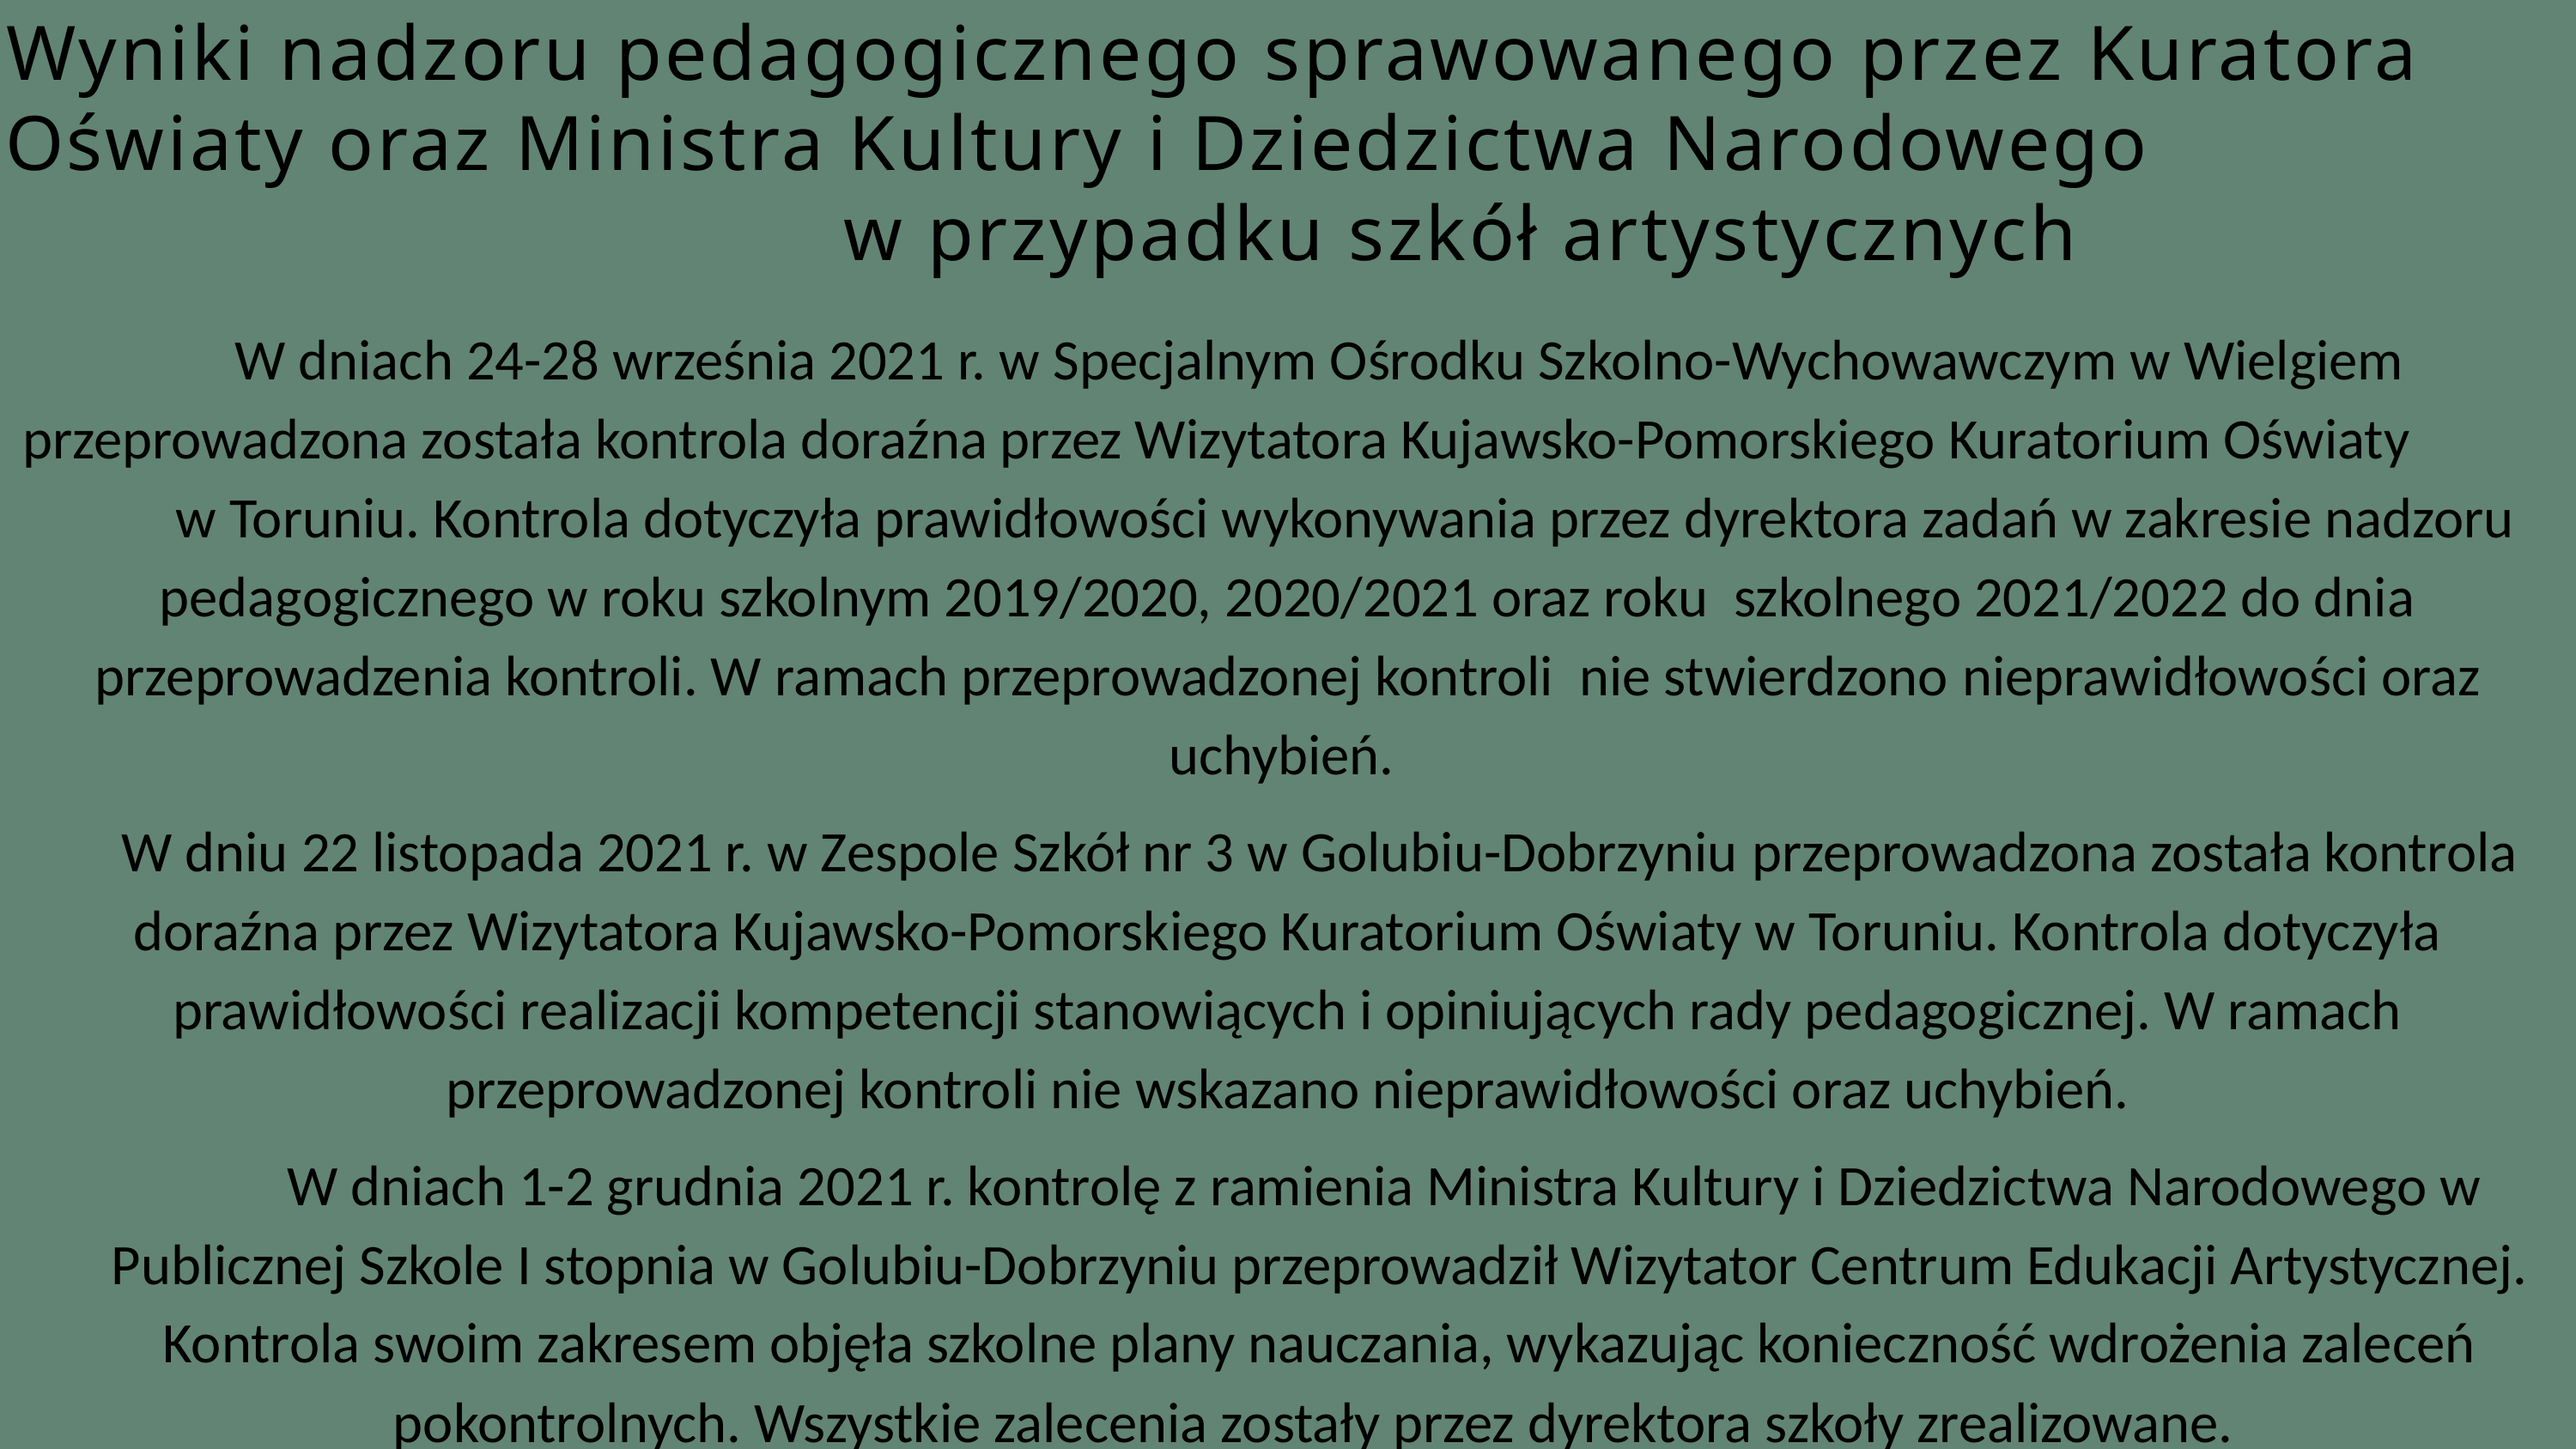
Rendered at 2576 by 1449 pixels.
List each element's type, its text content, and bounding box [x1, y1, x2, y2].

text_box Wyniki nadzoru pedagogicznego sprawowanego przez Kuratora Oświaty oraz Ministra Kultury i Dziedzictwa Narodowego w przypadku szkół artystycznych [0, 5, 2434, 276]
text_box W dniach 24-28 września 2021 r. w Specjalnym Ośrodku Szkolno-Wychowawczym w Wielgiem przeprowadzona została kontrola doraźna przez Wizytatora Kujawsko-Pomorskiego Kuratorium Oświaty w Toruniu. Kontrola dotyczyła prawidłowości wykonywania przez dyrektora zadań w zakresie nadzoru pedagogicznego w roku szkolnym 2019/2020, 2020/2021 oraz roku szkolnego 2021/2022 do dnia przeprowadzenia kontroli. W ramach przeprowadzonej kontroli nie stwierdzono nieprawidłowości oraz uchybień. W dniu 22 listopada 2021 r. w Zespole Szkół nr 3 w Golubiu-Dobrzyniu przeprowadzona została kontrola doraźna przez Wizytatora Kujawsko-Pomorskiego Kuratorium Oświaty w Toruniu. Kontrola dotyczyła prawidłowości realizacji kompetencji stanowiących i opiniujących rady pedagogicznej. W ramach przeprowadzonej kontroli nie wskazano nieprawidłowości oraz uchybień. W dniach 1-2 grudnia 2021 r. kontrolę z ramienia Ministra Kultury i Dziedzictwa Narodowego w Publicznej Szkole I stopnia w Golubiu-Dobrzyniu przeprowadził Wizytator Centrum Edukacji Artystycznej. Kontrola swoim zakresem objęła szkolne plany nauczania, wykazując konieczność wdrożenia zaleceń pokontrolnych. Wszystkie zalecenia zostały przez dyrektora szkoły zrealizowane. [18, 312, 2558, 1449]
